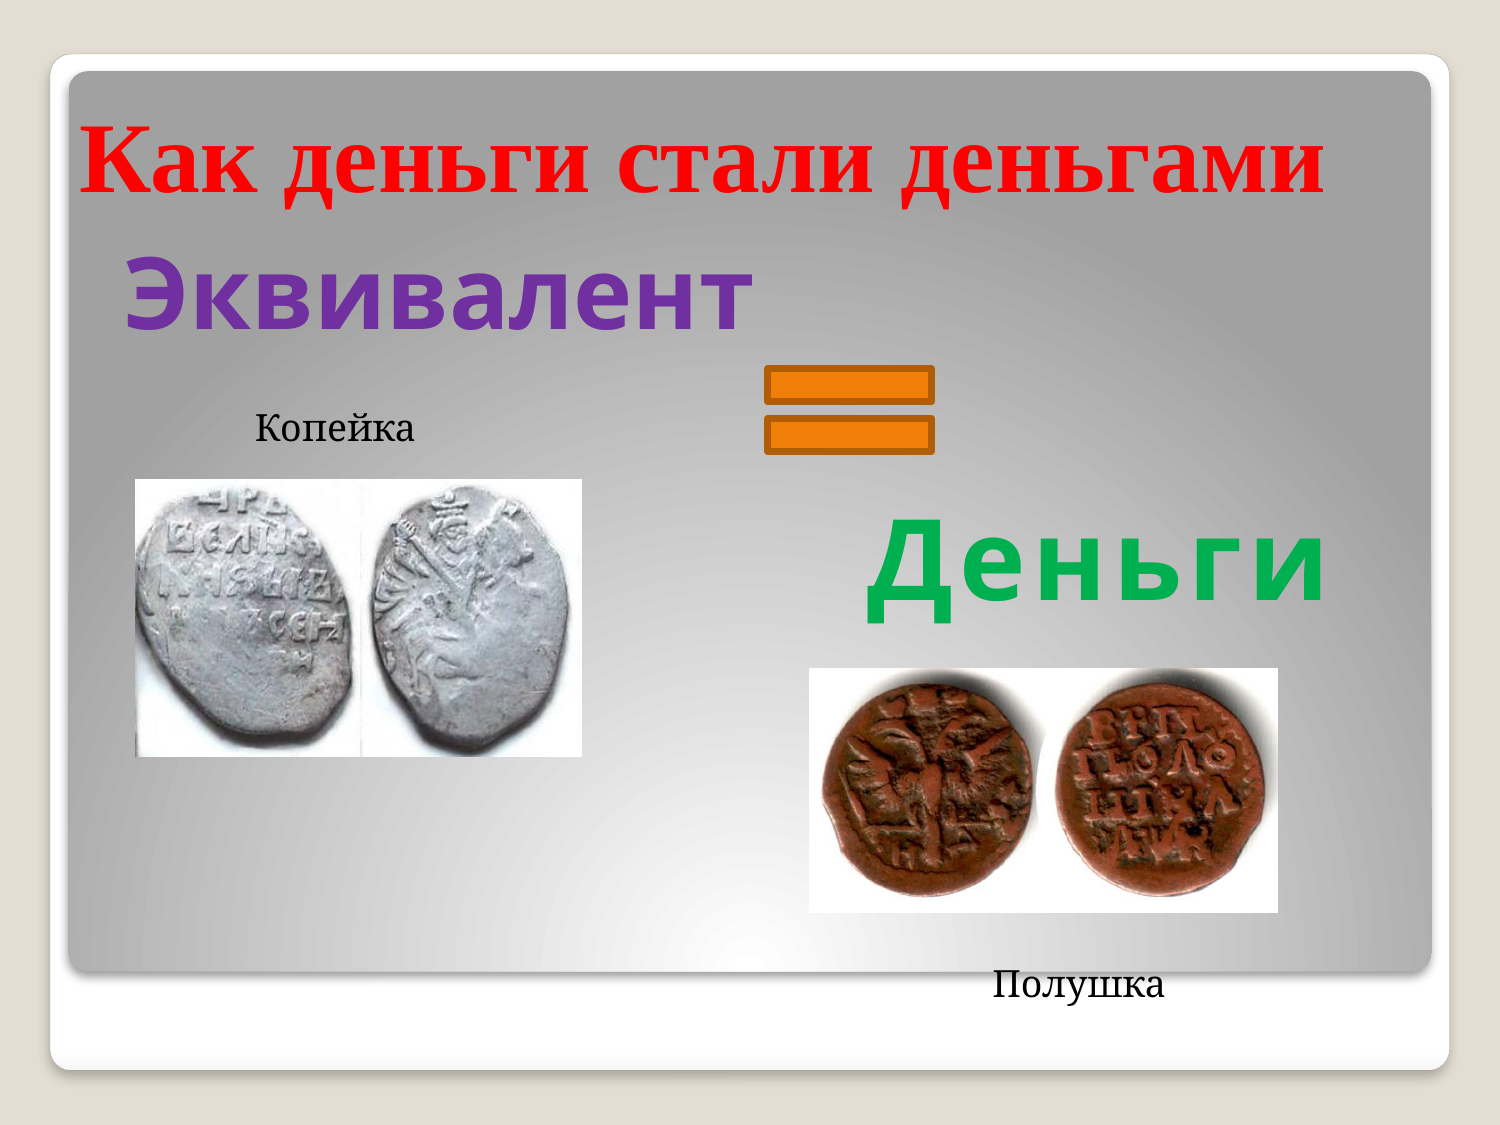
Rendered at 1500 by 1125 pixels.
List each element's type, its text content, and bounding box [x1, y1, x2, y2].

text_box [764, 415, 935, 455]
text_box Полушка [879, 952, 1279, 1012]
text_box [764, 365, 935, 405]
text_box Деньги [852, 480, 1345, 631]
picture [808, 668, 1278, 913]
text_box Копейка [194, 397, 477, 457]
title Как деньги стали деньгами [64, 78, 1408, 220]
text_box Эквивалент [108, 222, 796, 358]
picture [135, 479, 582, 757]
